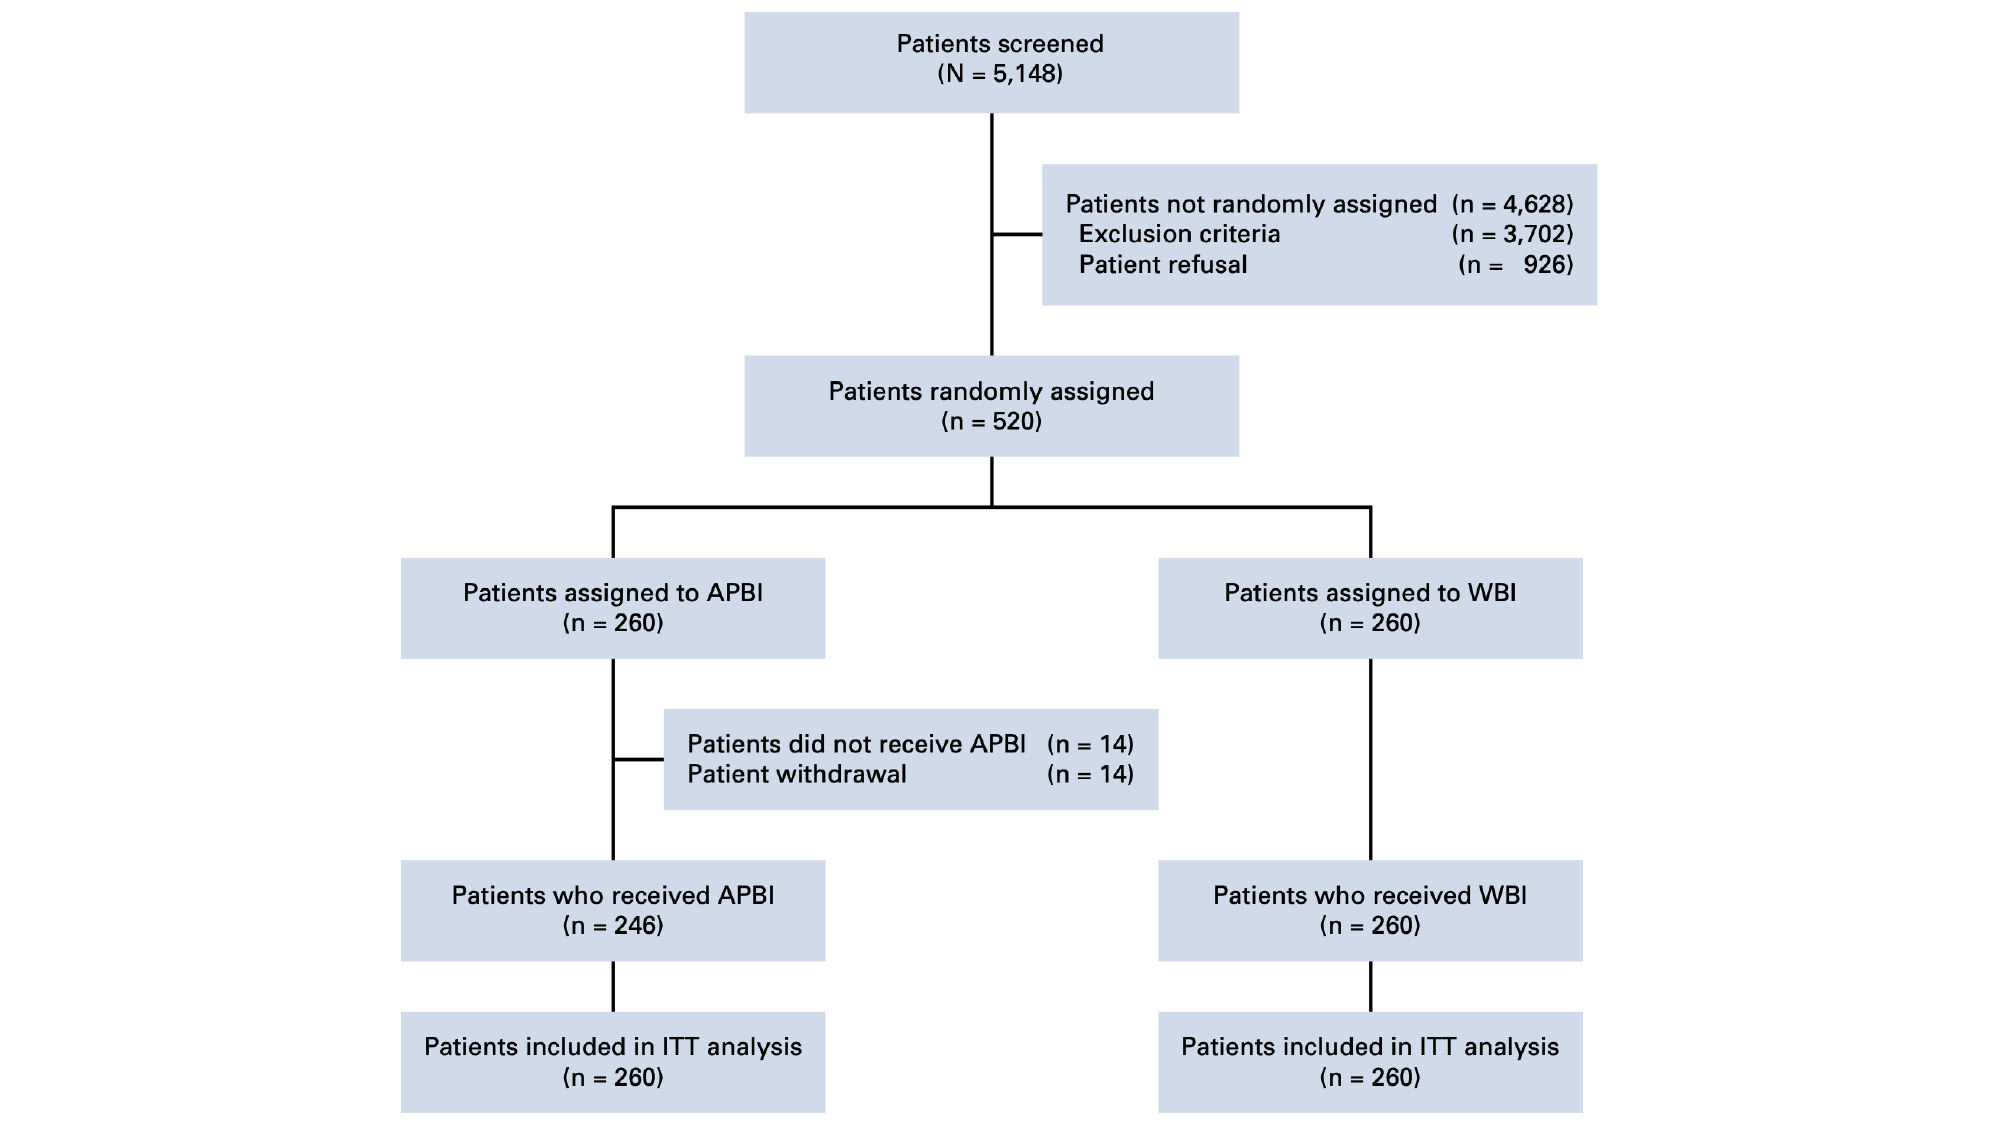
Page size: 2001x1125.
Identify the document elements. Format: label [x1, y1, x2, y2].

picture [391, 0, 1609, 1125]
